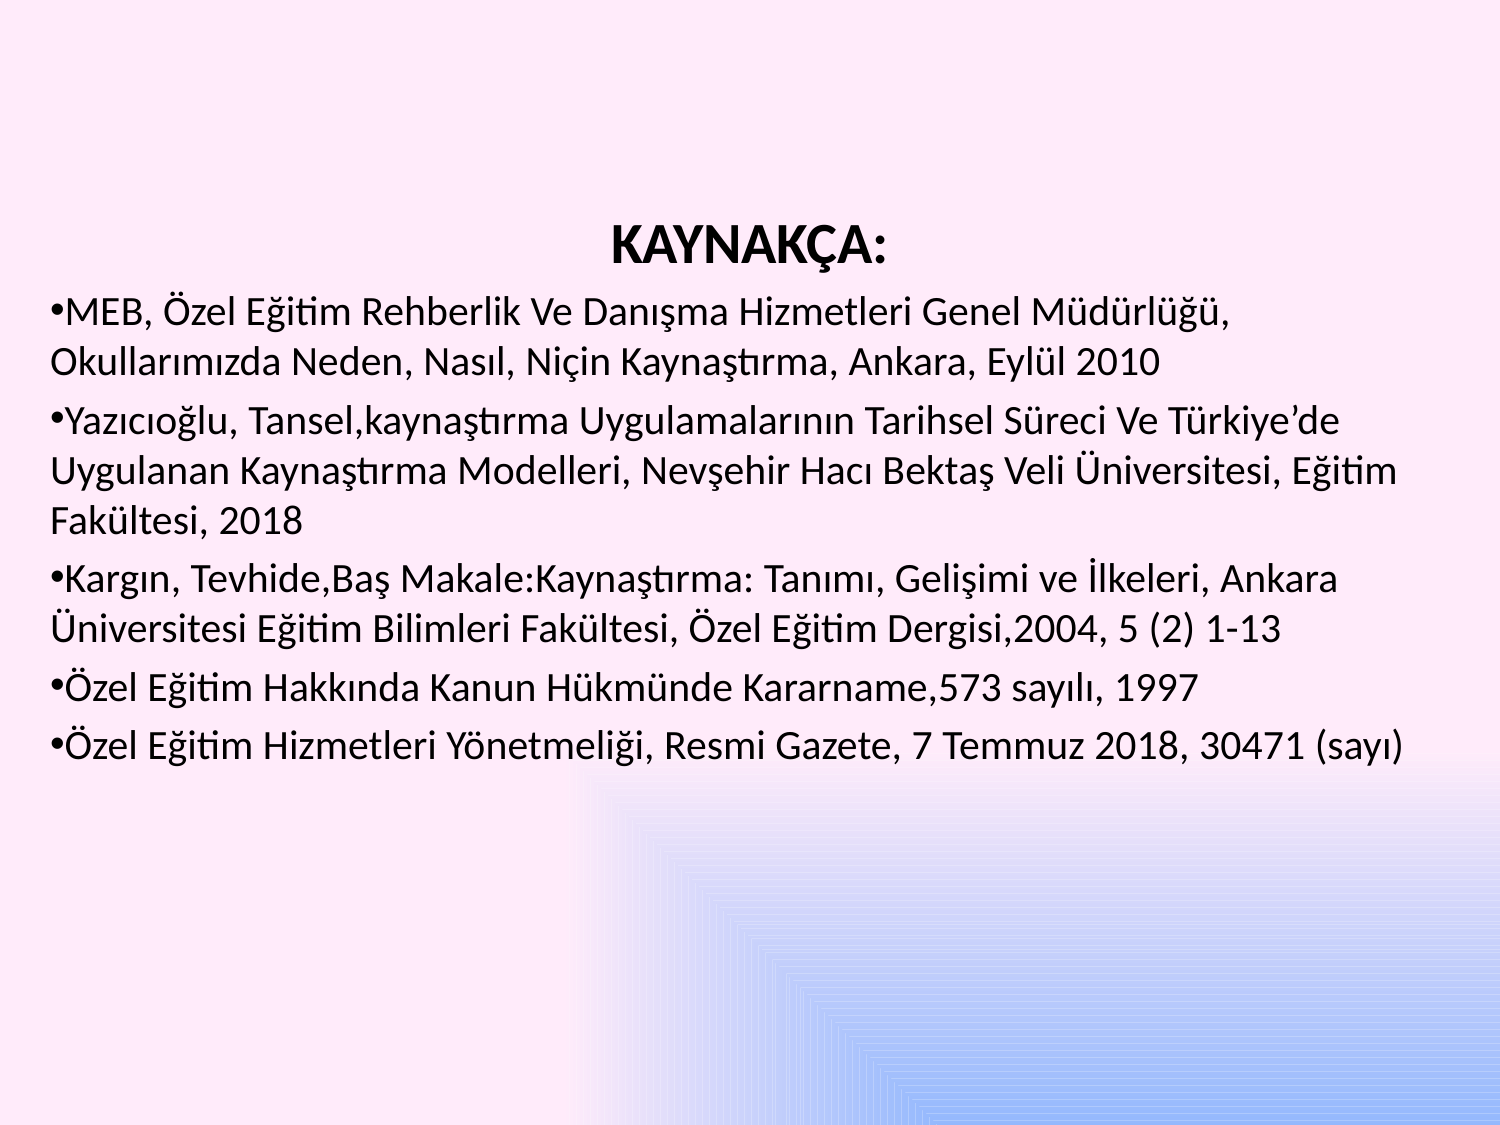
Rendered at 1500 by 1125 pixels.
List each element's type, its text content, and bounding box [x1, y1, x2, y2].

list KAYNAKÇA: MEB, Özel Eğitim Rehberlik Ve Danışma Hizmetleri Genel Müdürlüğü, Okullarımızda Neden, Nasıl, Niçin Kaynaştırma, Ankara, Eylül 2010 Yazıcıoğlu, Tansel,kaynaştırma Uygulamalarının Tarihsel Süreci Ve Türkiye’de Uygulanan Kaynaştırma Modelleri, Nevşehir Hacı Bektaş Veli Üniversitesi, Eğitim Fakültesi, 2018 Kargın, Tevhide,Baş Makale:Kaynaştırma: Tanımı, Gelişimi ve İlkeleri, Ankara Üniversitesi Eğitim Bilimleri Fakültesi, Özel Eğitim Dergisi,2004, 5 (2) 1-13 Özel Eğitim Hakkında Kanun Hükmünde Kararname,573 sayılı, 1997 Özel Eğitim Hizmetleri Yönetmeliği, Resmi Gazete, 7 Temmuz 2018, 30471 (sayı) [35, 35, 1465, 1090]
